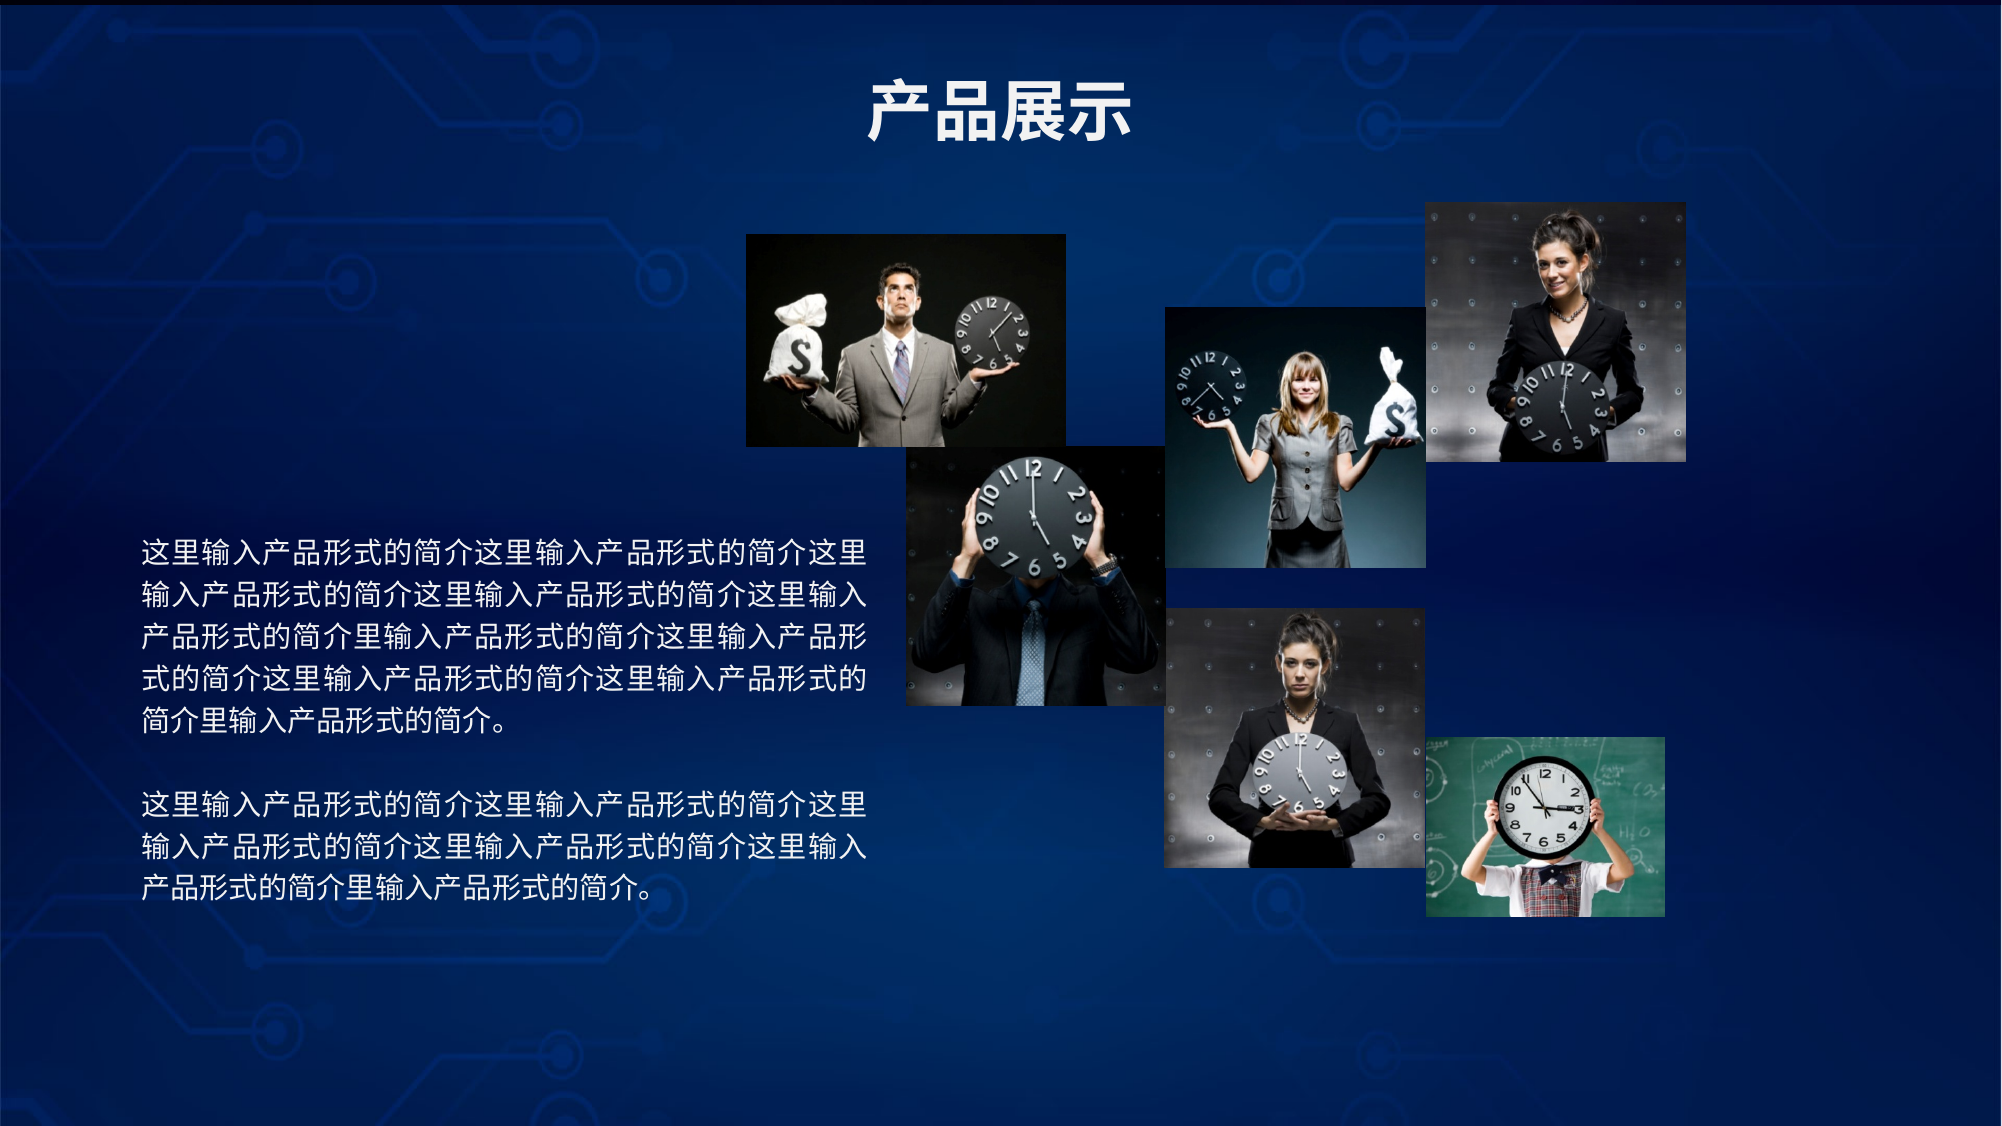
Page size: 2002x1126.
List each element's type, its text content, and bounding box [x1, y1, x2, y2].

picture [0, 0, 2002, 1126]
text_box 产品展示 [779, 61, 1222, 157]
text_box 这里输入产品形式的简介这里输入产品形式的简介这里输入产品形式的简介这里输入产品形式的简介这里输入产品形式的简介里输入产品形式的简介这里输入产品形式的简介这里输入产品形式的简介这里输入产品形式的简介里输入产品形式的简介。 这里输入产品形式的简介这里输入产品形式的简介这里输入产品形式的简介这里输入产品形式的简介这里输入产品形式的简介里输入产品形式的简介。 [126, 520, 883, 913]
